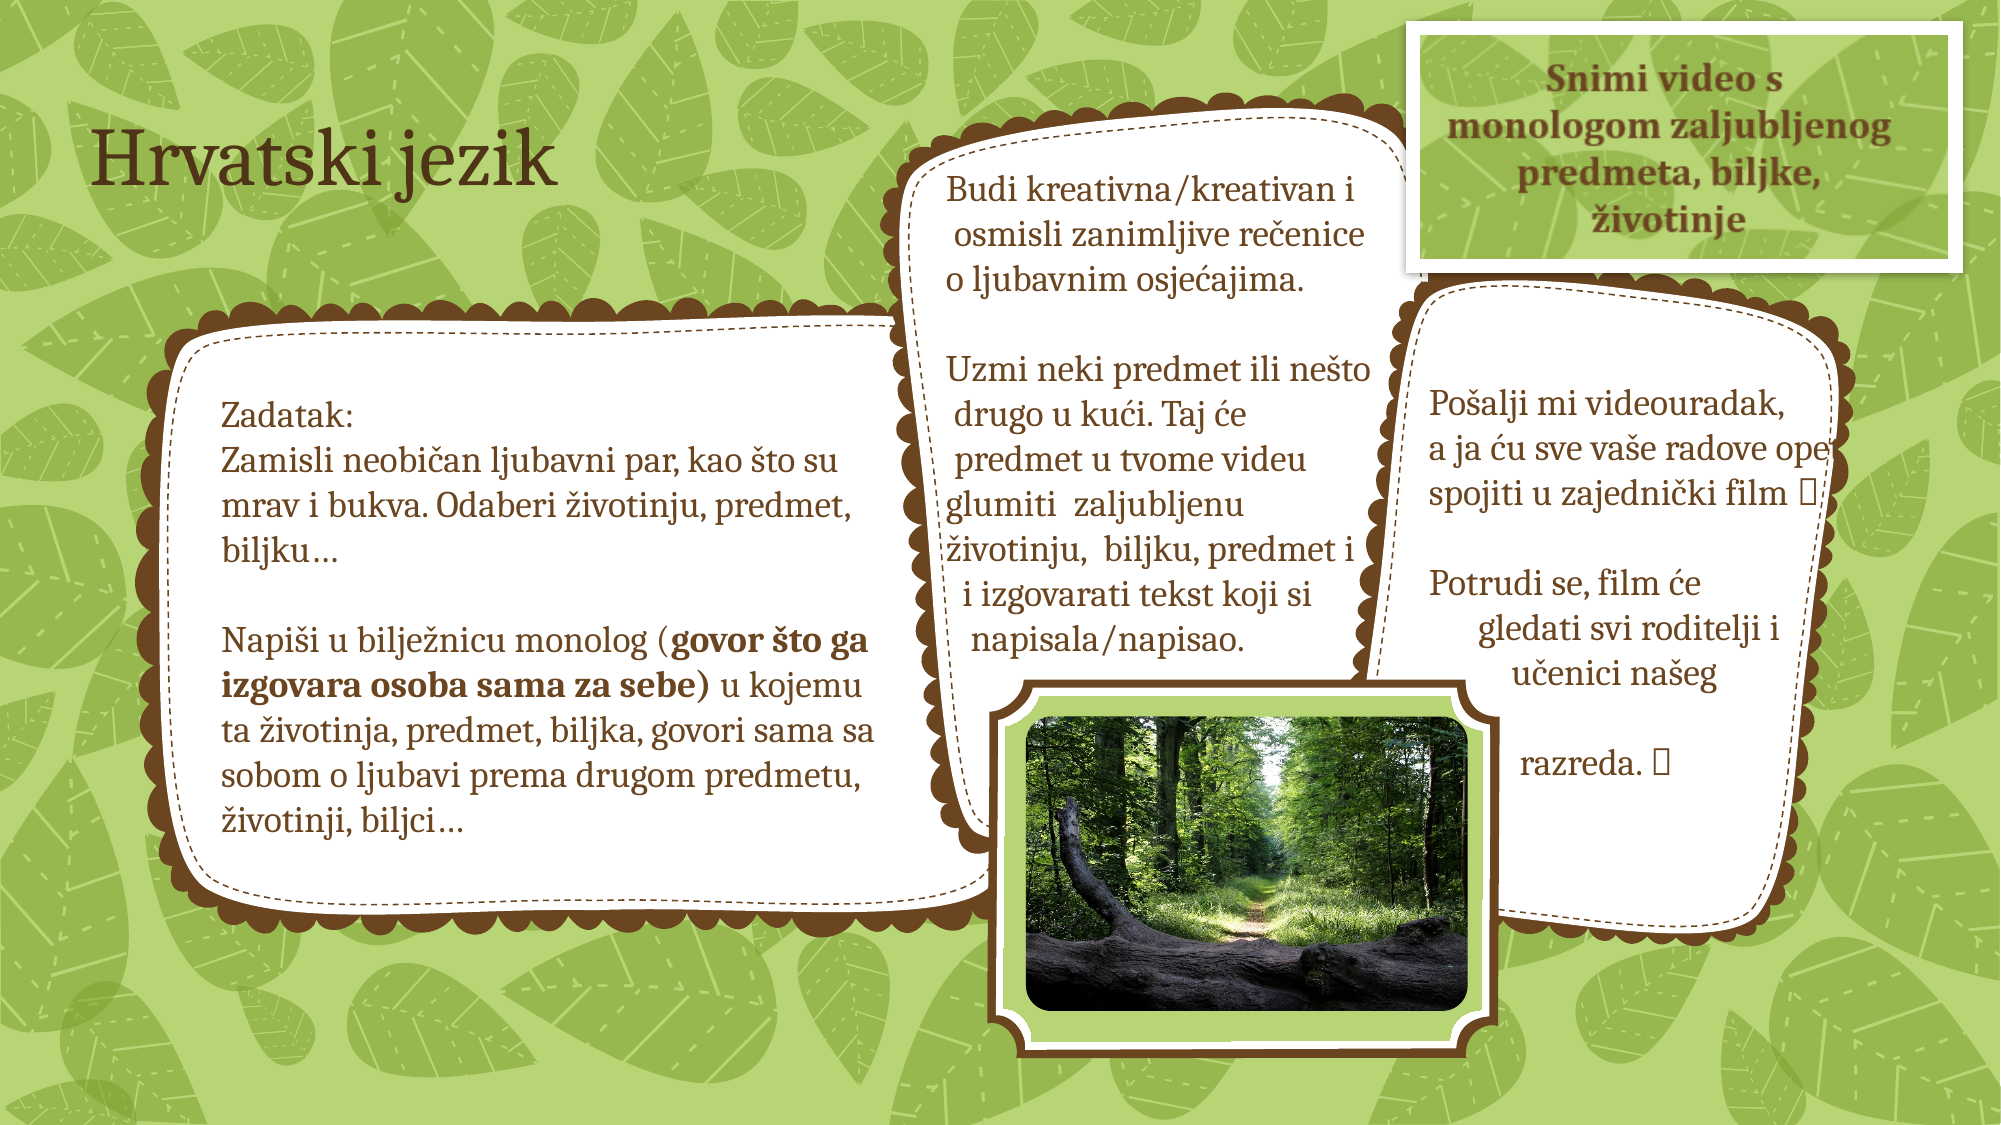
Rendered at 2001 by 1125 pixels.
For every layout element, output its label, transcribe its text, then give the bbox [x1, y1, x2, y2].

picture [1420, 35, 1949, 259]
title Hrvatski jezik [74, 35, 855, 211]
text_box Pošalji mi videouradak, a ja ću sve vaše radove opet spojiti u zajednički film  Potrudi se, film će gledati svi roditelji i učenici našeg razreda.  [1414, 370, 1860, 831]
text_box Budi kreativna/kreativan i osmisli zanimljive rečenice o ljubavnim osjećajima. Uzmi neki predmet ili nešto drugo u kući. Taj će predmet u tvome videu glumiti zaljubljenu životinju, biljku, predmet i i izgovarati tekst koji si napisala/napisao. [931, 156, 1404, 711]
text_box Zadatak: Zamisli neobičan ljubavni par, kao što su mrav i bukva. Odaberi životinju, predmet, biljku… Napiši u bilježnicu monolog (govor što ga izgovara osoba sama za sebe) u kojemu ta životinja, predmet, biljka, govori sama sa sobom o ljubavi prema drugom predmetu, životinji, biljci… [206, 382, 903, 937]
text_box [929, 122, 1419, 792]
picture [1025, 716, 1468, 1011]
